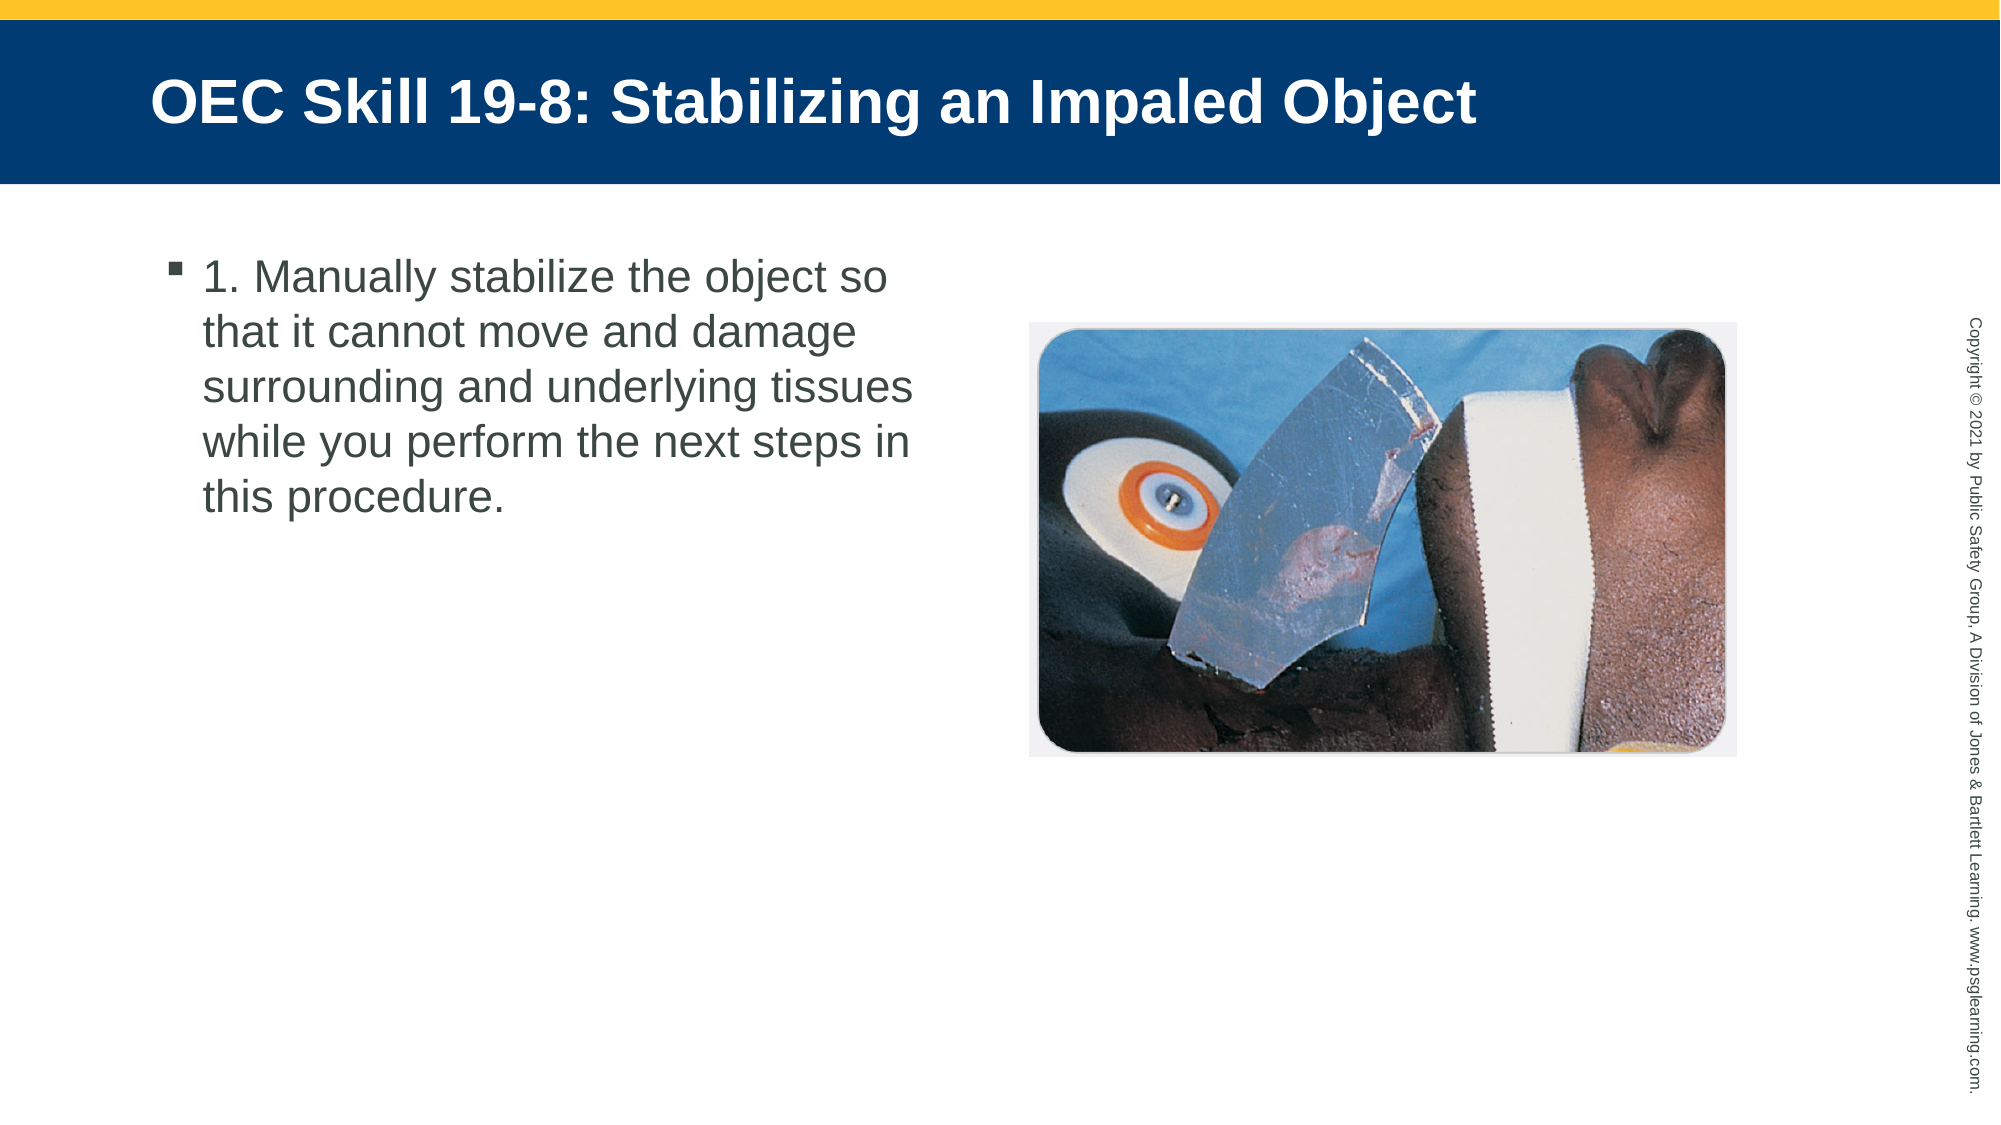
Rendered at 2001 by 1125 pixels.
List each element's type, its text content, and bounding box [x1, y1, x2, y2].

list 1. Manually stabilize the object so that it cannot move and damage surrounding and underlying tissues while you perform the next steps in this procedure. [150, 239, 947, 1016]
picture [1029, 322, 1737, 757]
title OEC Skill 19-8: Stabilizing an Impaled Object [0, 19, 2000, 185]
